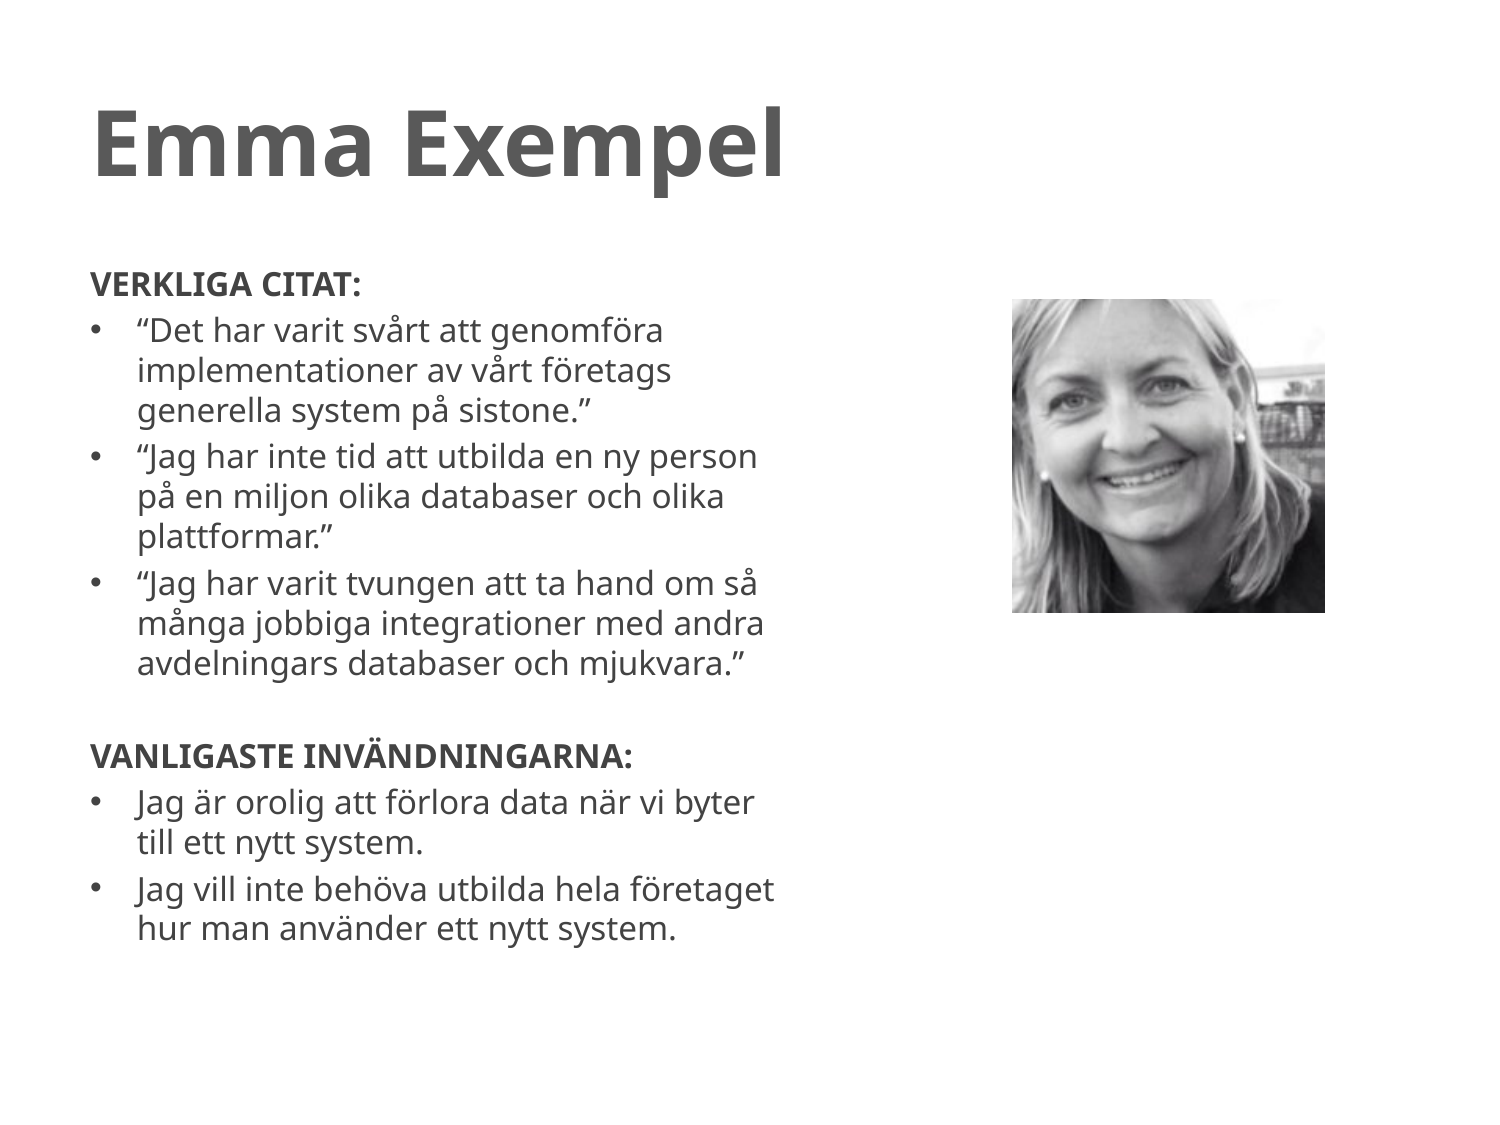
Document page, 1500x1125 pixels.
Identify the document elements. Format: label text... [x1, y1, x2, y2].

picture [1012, 299, 1326, 613]
list VERKLIGA CITAT: “Det har varit svårt att genomföra implementationer av vårt företags generella system på sistone.” “Jag har inte tid att utbilda en ny person på en miljon olika databaser och olika plattformar.” “Jag har varit tvungen att ta hand om så många jobbiga integrationer med andra avdelningars databaser och mjukvara.” VANLIGASTE INVÄNDNINGARNA: Jag är orolig att förlora data när vi byter till ett nytt system. Jag vill inte behöva utbilda hela företaget hur man använder ett nytt system. [75, 255, 813, 1025]
title Emma Exempel [75, 44, 850, 236]
